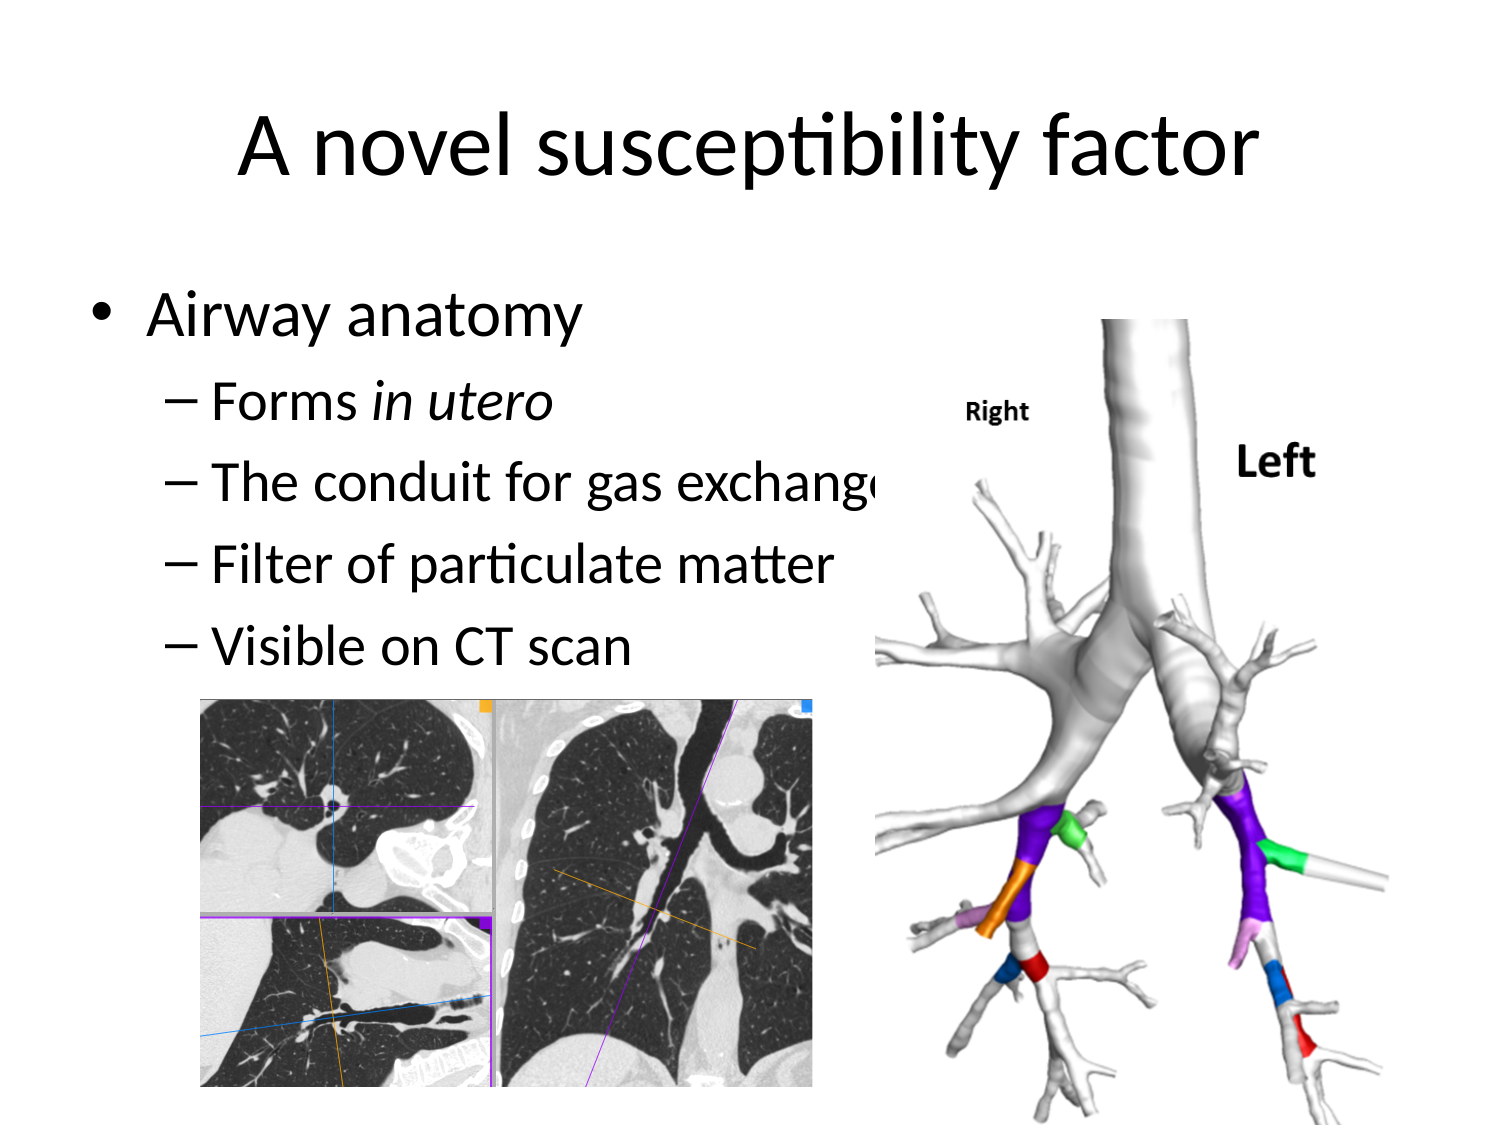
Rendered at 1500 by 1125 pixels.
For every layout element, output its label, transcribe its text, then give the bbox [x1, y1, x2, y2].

list Airway anatomy Forms in utero The conduit for gas exchange Filter of particulate matter Visible on CT scan [75, 262, 1425, 1005]
title A novel susceptibility factor [0, 45, 1500, 233]
picture [199, 699, 813, 1087]
picture [874, 319, 1401, 1125]
